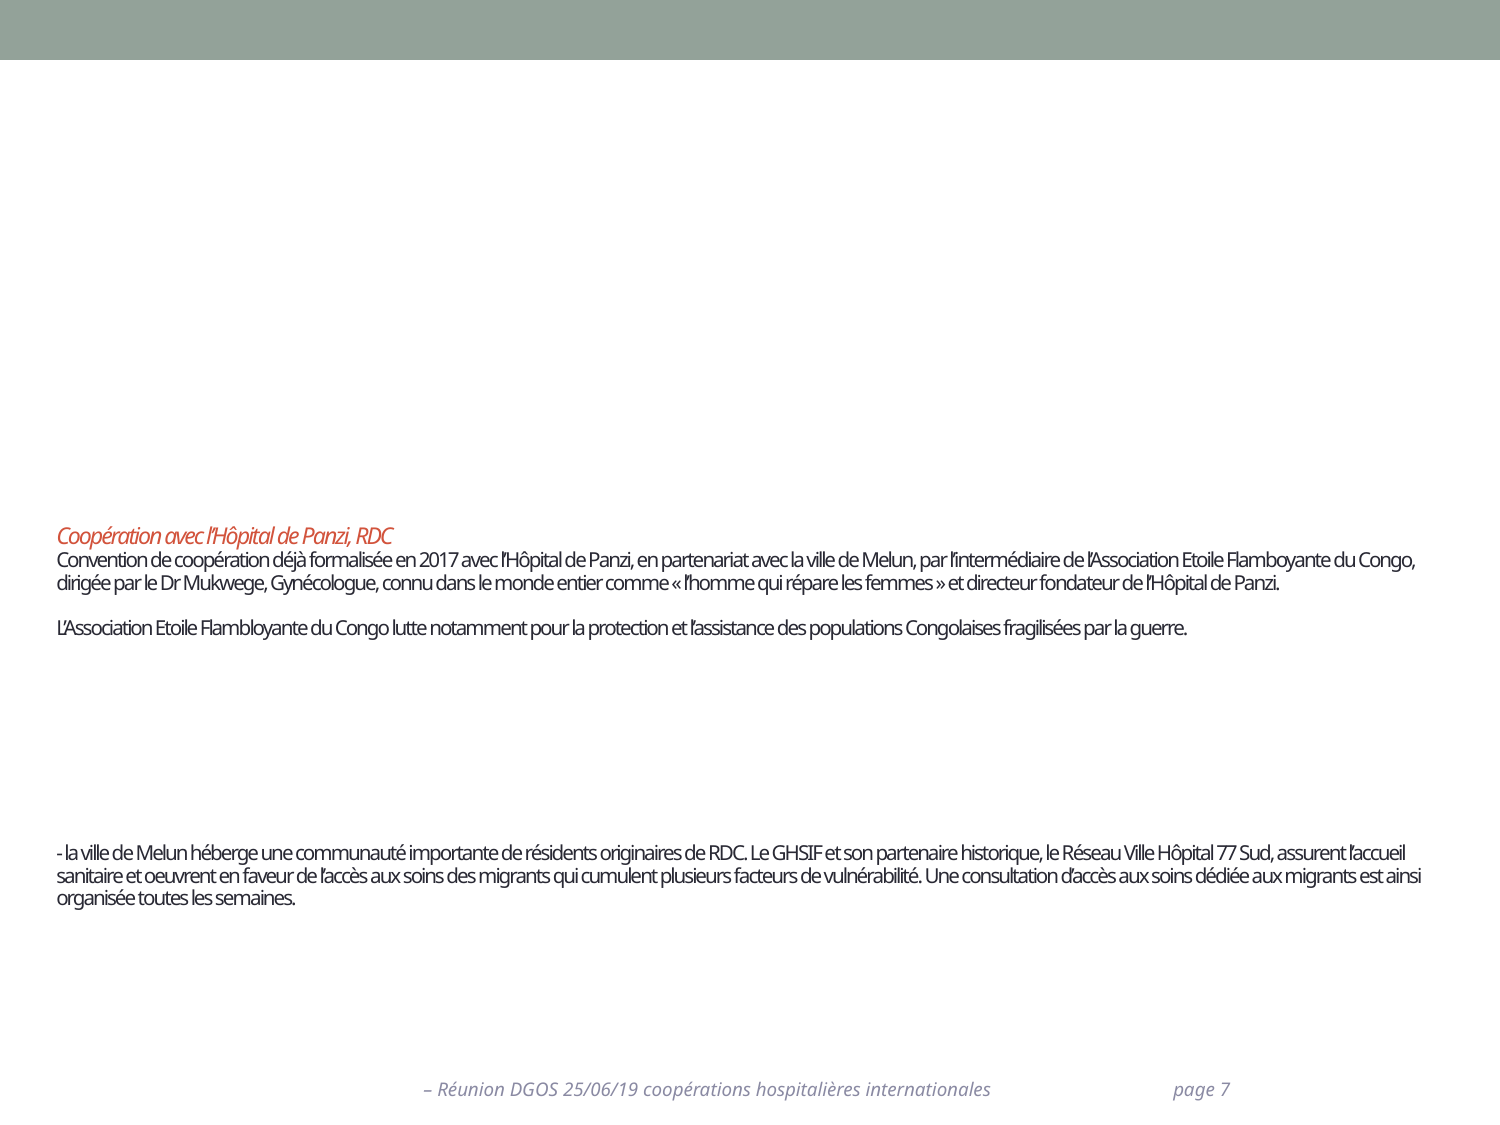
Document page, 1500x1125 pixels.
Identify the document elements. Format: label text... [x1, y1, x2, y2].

text_box [374, 509, 1125, 570]
title Coopération avec l’Hôpital de Panzi, RDC Convention de coopération déjà formalisée en 2017 avec l’Hôpital de Panzi, en partenariat avec la ville de Melun, par l’intermédiaire de l’Association Etoile Flamboyante du Congo, dirigée par le Dr Mukwege, Gynécologue, connu dans le monde entier comme « l’homme qui répare les femmes » et directeur fondateur de l’Hôpital de Panzi. L’Association Etoile Flambloyante du Congo lutte notamment pour la protection et l’assistance des populations Congolaises fragilisées par la guerre. - la ville de Melun héberge une communauté importante de résidents originaires de RDC. Le GHSIF et son partenaire historique, le Réseau Ville Hôpital 77 Sud, assurent l’accueil sanitaire et oeuvrent en faveur de l’accès aux soins des migrants qui cumulent plusieurs facteurs de vulnérabilité. Une consultation d’accès aux soins dédiée aux migrants est ainsi organisée toutes les semaines. [41, 78, 1459, 1071]
text_box – Réunion DGOS 25/06/19 coopérations hospitalières internationales page 7 [171, 1070, 1483, 1111]
